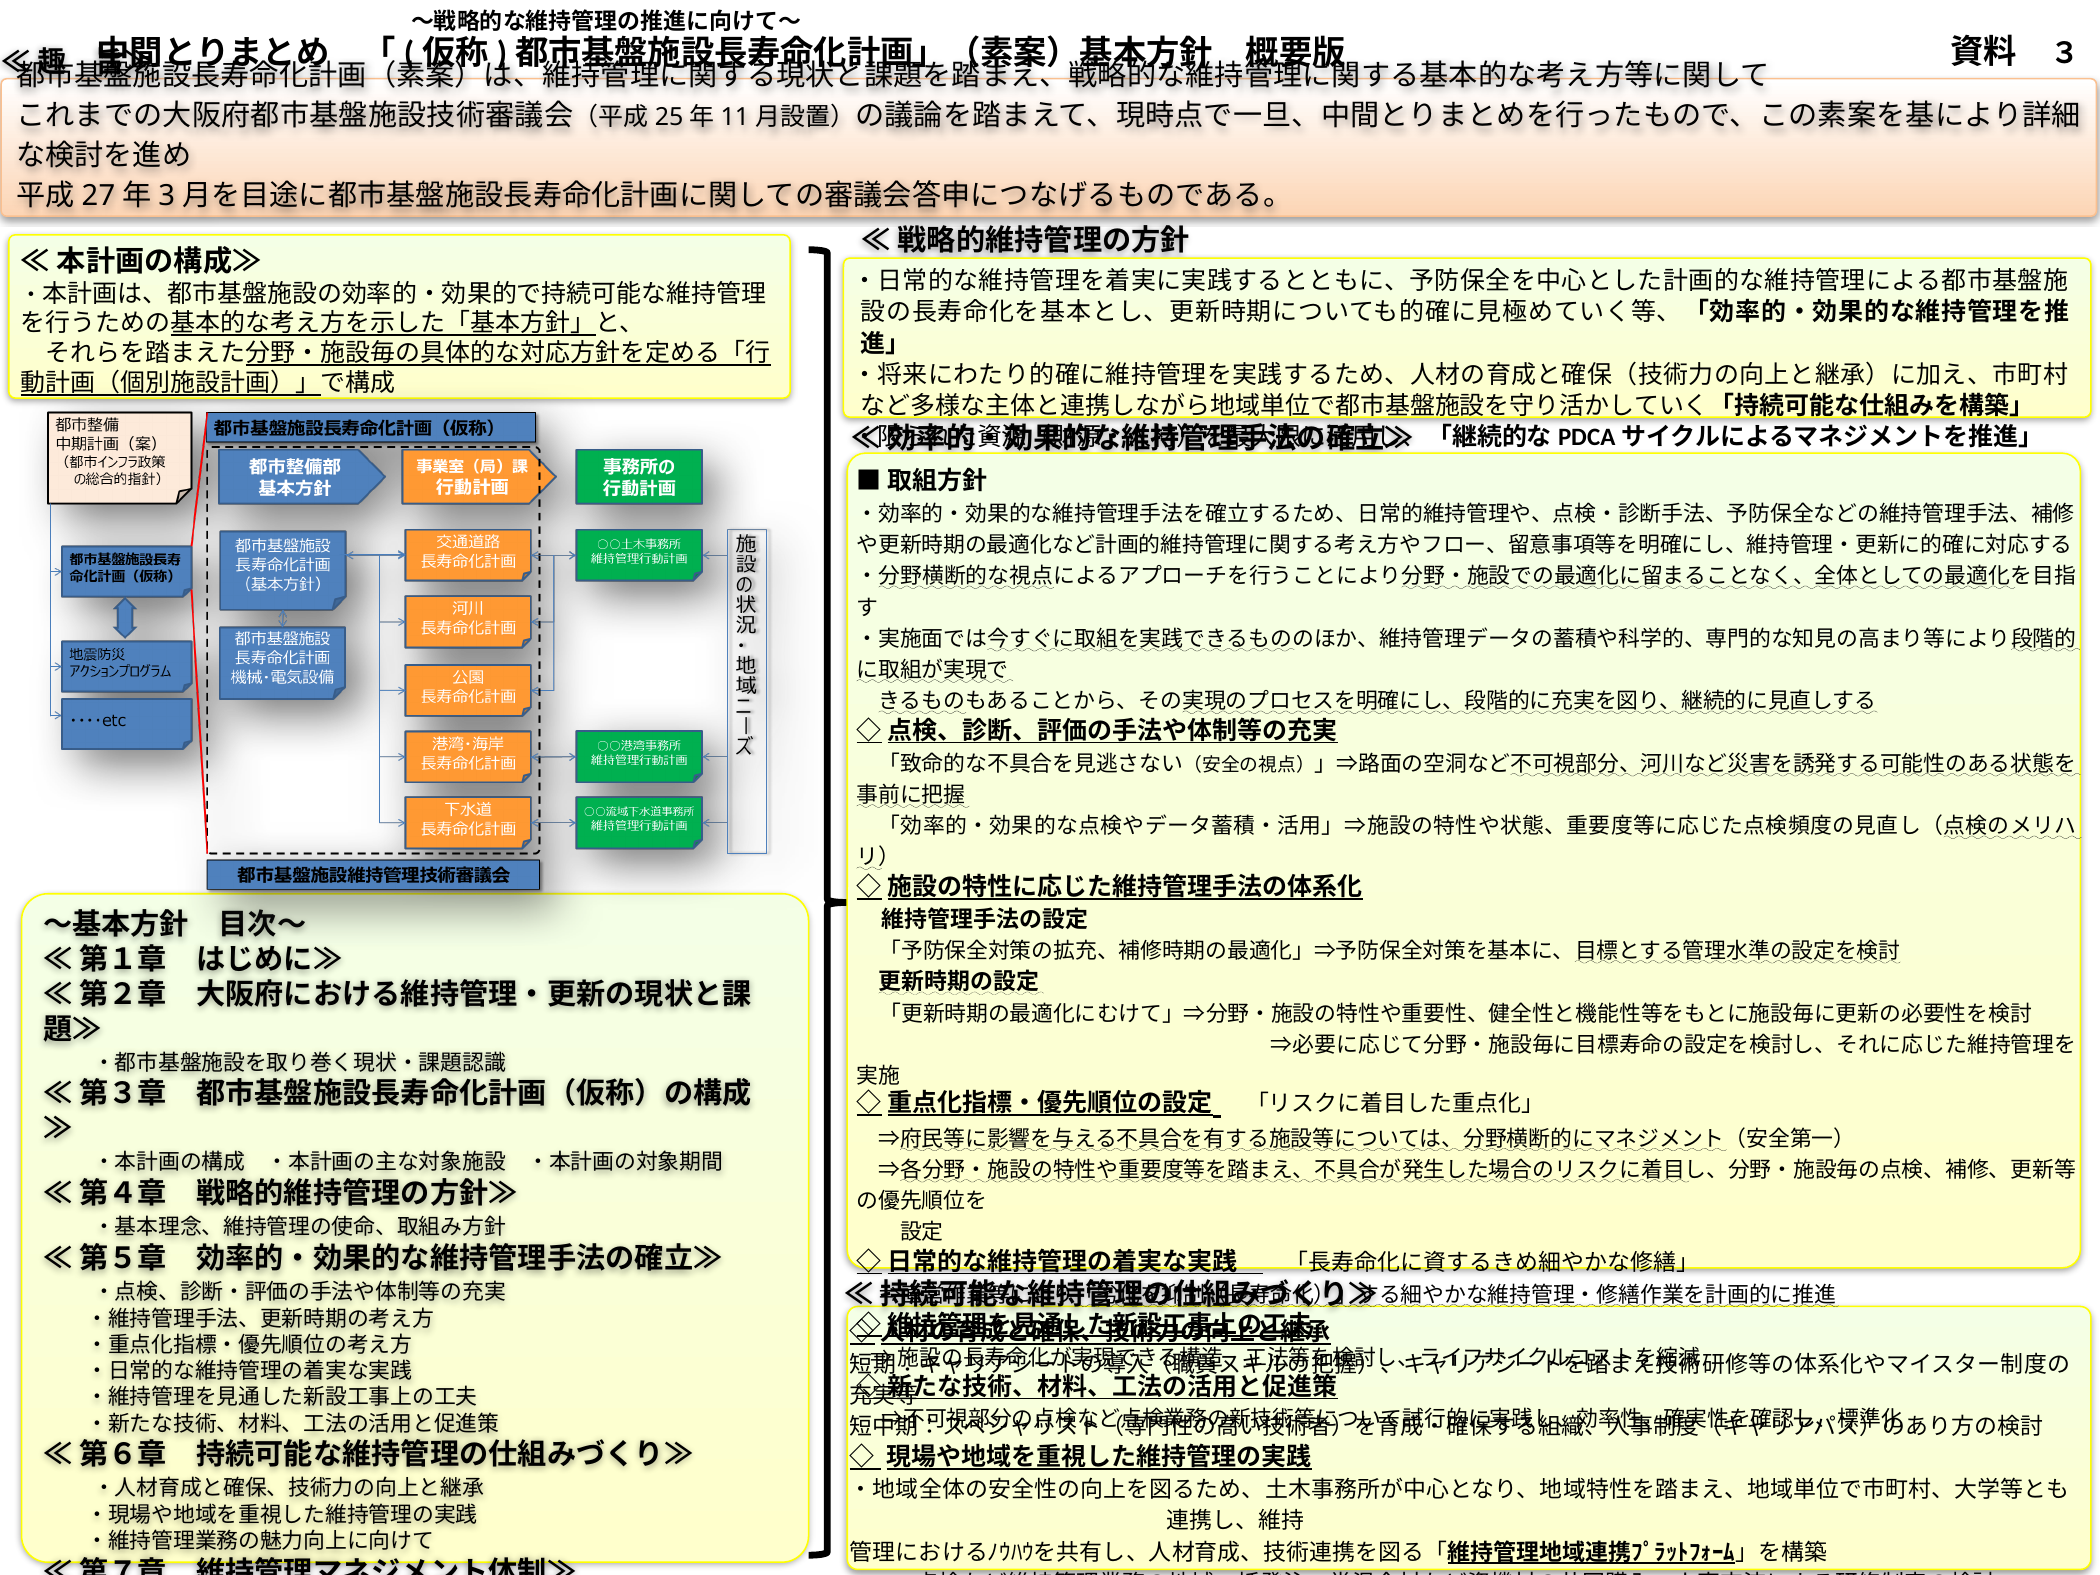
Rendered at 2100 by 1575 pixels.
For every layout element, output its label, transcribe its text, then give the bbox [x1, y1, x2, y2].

text_box ≪戦略的維持管理の方針≫ [836, 213, 1216, 255]
text_box 中間とりまとめ 「(仮称)都市基盤施設長寿命化計画」（素案）基本方針 概要版 [25, 21, 1418, 81]
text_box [21, 893, 809, 1563]
text_box ～戦略的な維持管理の推進に向けて～ [350, 0, 863, 50]
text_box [841, 452, 2092, 1292]
text_box 都市基盤施設長寿命化計画（素案）は、維持管理に関する現状と課題を踏まえ、戦略的な維持管理に関する基本的な考え方等に関して これまでの大阪府都市基盤施設技術審議会（平成25年11月設置）の議論を踏まえて、現時点で一旦、中間とりまとめを行ったもので、この素案を基により詳細な検討を進め 平成27年3月を目途に都市基盤施設長寿命化計画に関しての審議会答申につなげるものである。 [0, 104, 2097, 220]
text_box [837, 255, 2092, 430]
text_box ≪効率的・効果的な維持管理手法の確立≫ [836, 436, 1745, 455]
text_box ≪趣 旨≫ [0, 43, 176, 79]
text_box 資料 ３ [1870, 27, 2097, 74]
text_box [0, 77, 2098, 102]
text_box [808, 248, 836, 1556]
text_box ◇人材の育成と確保、技術力の向上と継承 短期：キャリアシートの導入（職員スキルの把握）、キャリアシートを踏まえ技術研修等の体系化やマイスター制度の充実等 短中期：スペシャリスト（専門性の高い技術者）を育成・確保する組織、人事制度（キャリアパス）のあり方の検討 ◇ 現場や地域を重視した維持管理の実践 ・地域全体の安全性の向上を図るため、土木事務所が中心となり、地域特性を踏まえ、地域単位で市町村、大学等とも連携し、維持 管理におけるﾉｳﾊｳを共有し、人材育成、技術連携を図る「維持管理地域連携ﾌﾟﾗｯﾄﾌｫｰﾑ」を構築 ex:点検など維持管理業務の地域一括発注、常温合材など資機材の共同購入、人事交流による研修制度の検討 ◇ 維持管理業務の改善と魅力向上のあり方 ⇒継続検討。 [835, 1307, 2085, 1575]
picture [45, 409, 774, 903]
text_box ≪持続可能な維持管理の仕組みづくり≫ [829, 1267, 1417, 1318]
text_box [5, 234, 791, 399]
text_box [1839, 1305, 2092, 1570]
